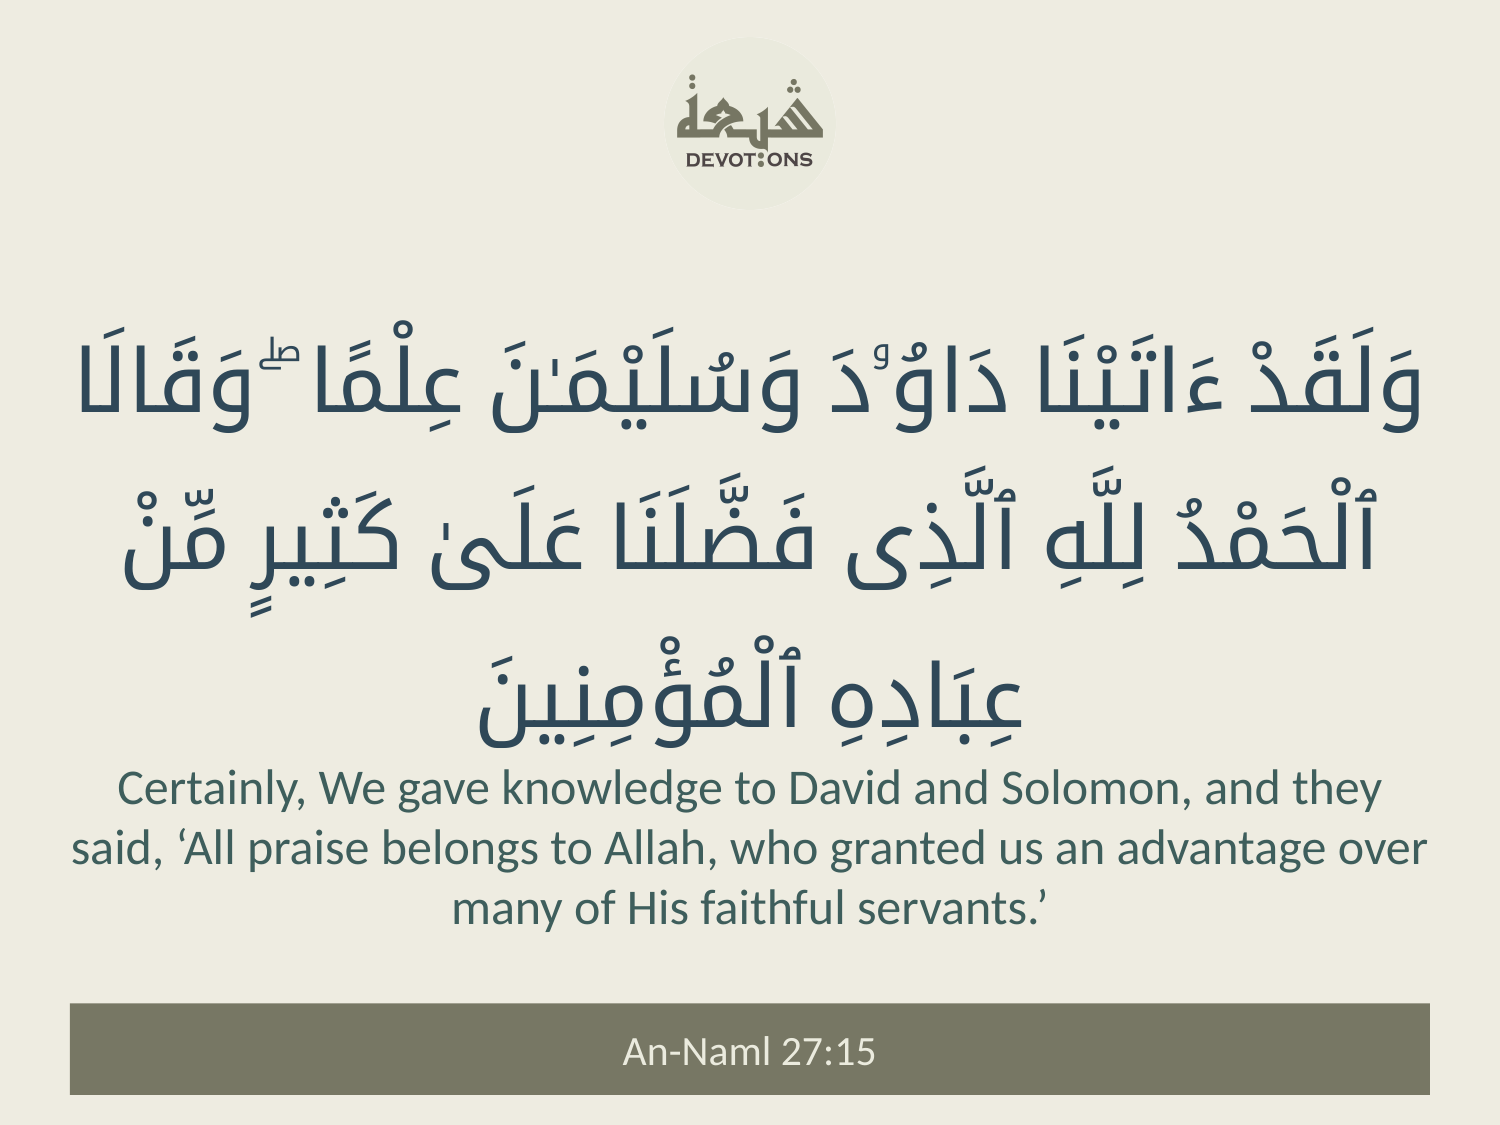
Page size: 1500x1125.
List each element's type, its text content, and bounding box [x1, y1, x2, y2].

list وَلَقَدْ ءَاتَيْنَا دَاوُۥدَ وَسُلَيْمَـٰنَ عِلْمًا ۖ وَقَالَا ٱلْحَمْدُ لِلَّهِ ٱلَّذِى فَضَّلَنَا عَلَىٰ كَثِيرٍ مِّنْ عِبَادِهِ ٱلْمُؤْمِنِينَ Certainly, We gave knowledge to David and Solomon, and they said, ‘All praise belongs to Allah, who granted us an advantage over many of His faithful servants.’ [69, 203, 1430, 1003]
list An-Naml 27:15 [69, 1003, 1430, 1095]
picture [656, 29, 844, 203]
